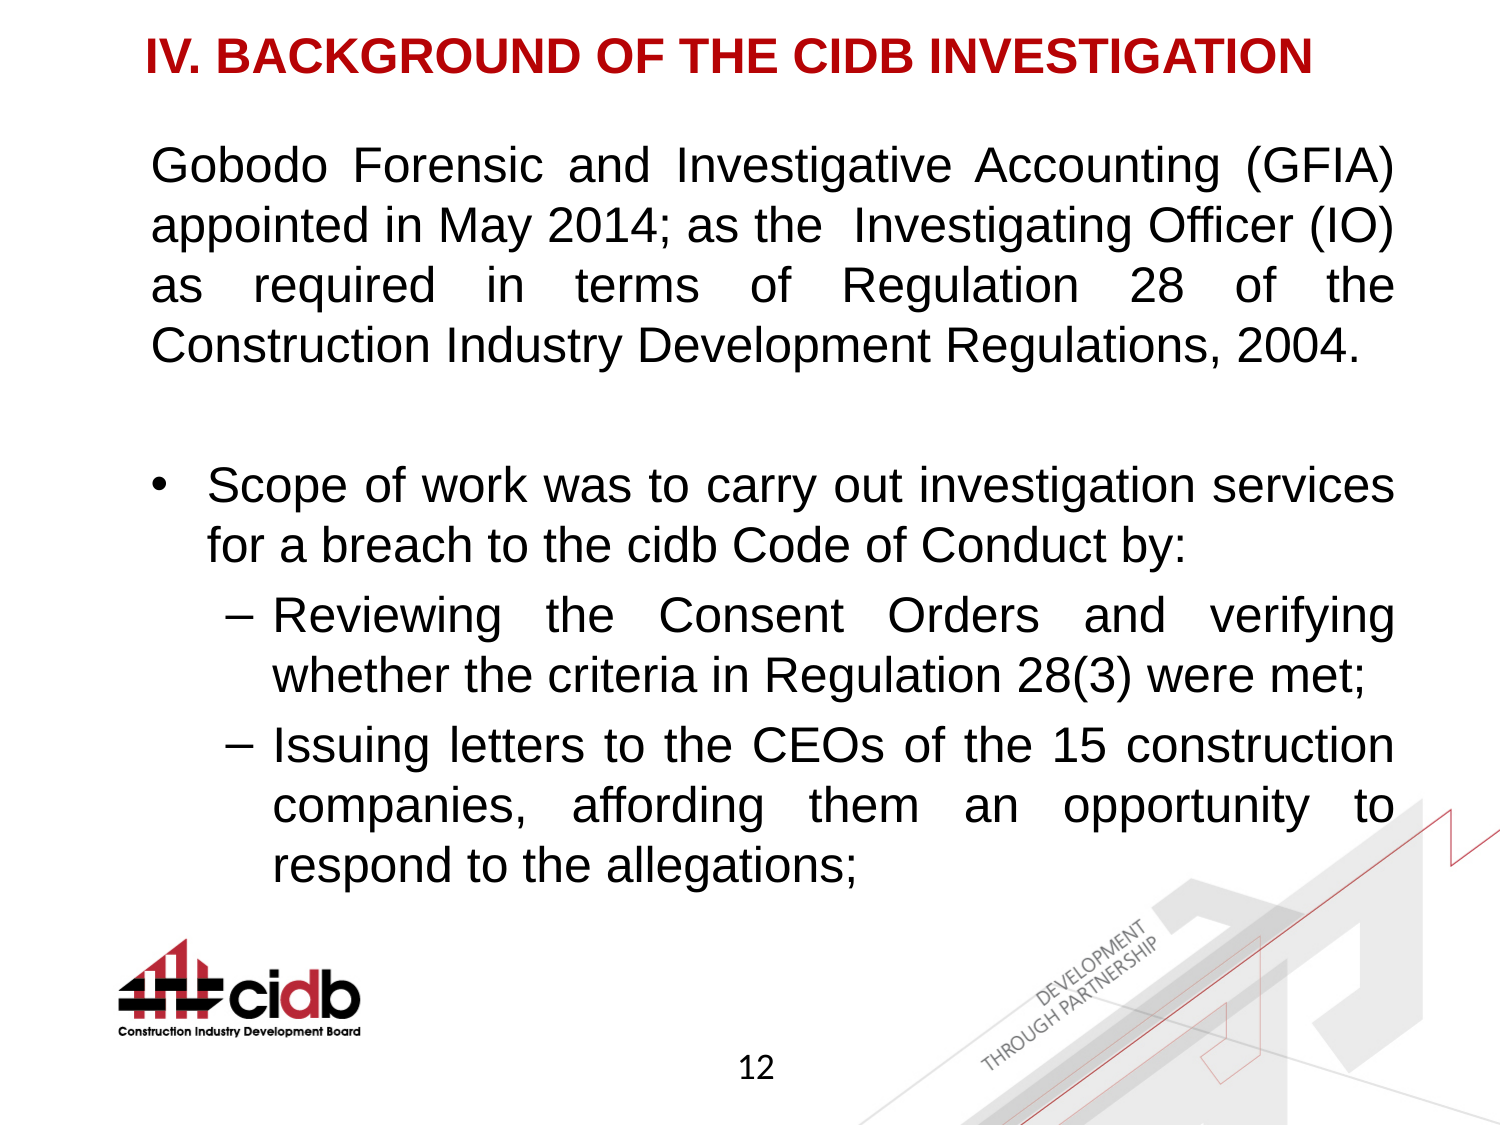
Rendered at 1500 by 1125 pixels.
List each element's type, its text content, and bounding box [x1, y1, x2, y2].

text_box 12 [608, 1035, 904, 1090]
title IV. BACKGROUND OF THE CIDB INVESTIGATION [129, 0, 1473, 107]
list Gobodo Forensic and Investigative Accounting (GFIA) appointed in May 2014; as the Investigating Officer (IO) as required in terms of Regulation 28 of the Construction Industry Development Regulations, 2004. Scope of work was to carry out investigation services for a breach to the cidb Code of Conduct by: Reviewing the Consent Orders and verifying whether the criteria in Regulation 28(3) were met; Issuing letters to the CEOs of the 15 construction companies, affording them an opportunity to respond to the allegations; [135, 125, 1412, 994]
picture [0, 0, 1500, 1125]
slide_number [501, 1046, 892, 1103]
